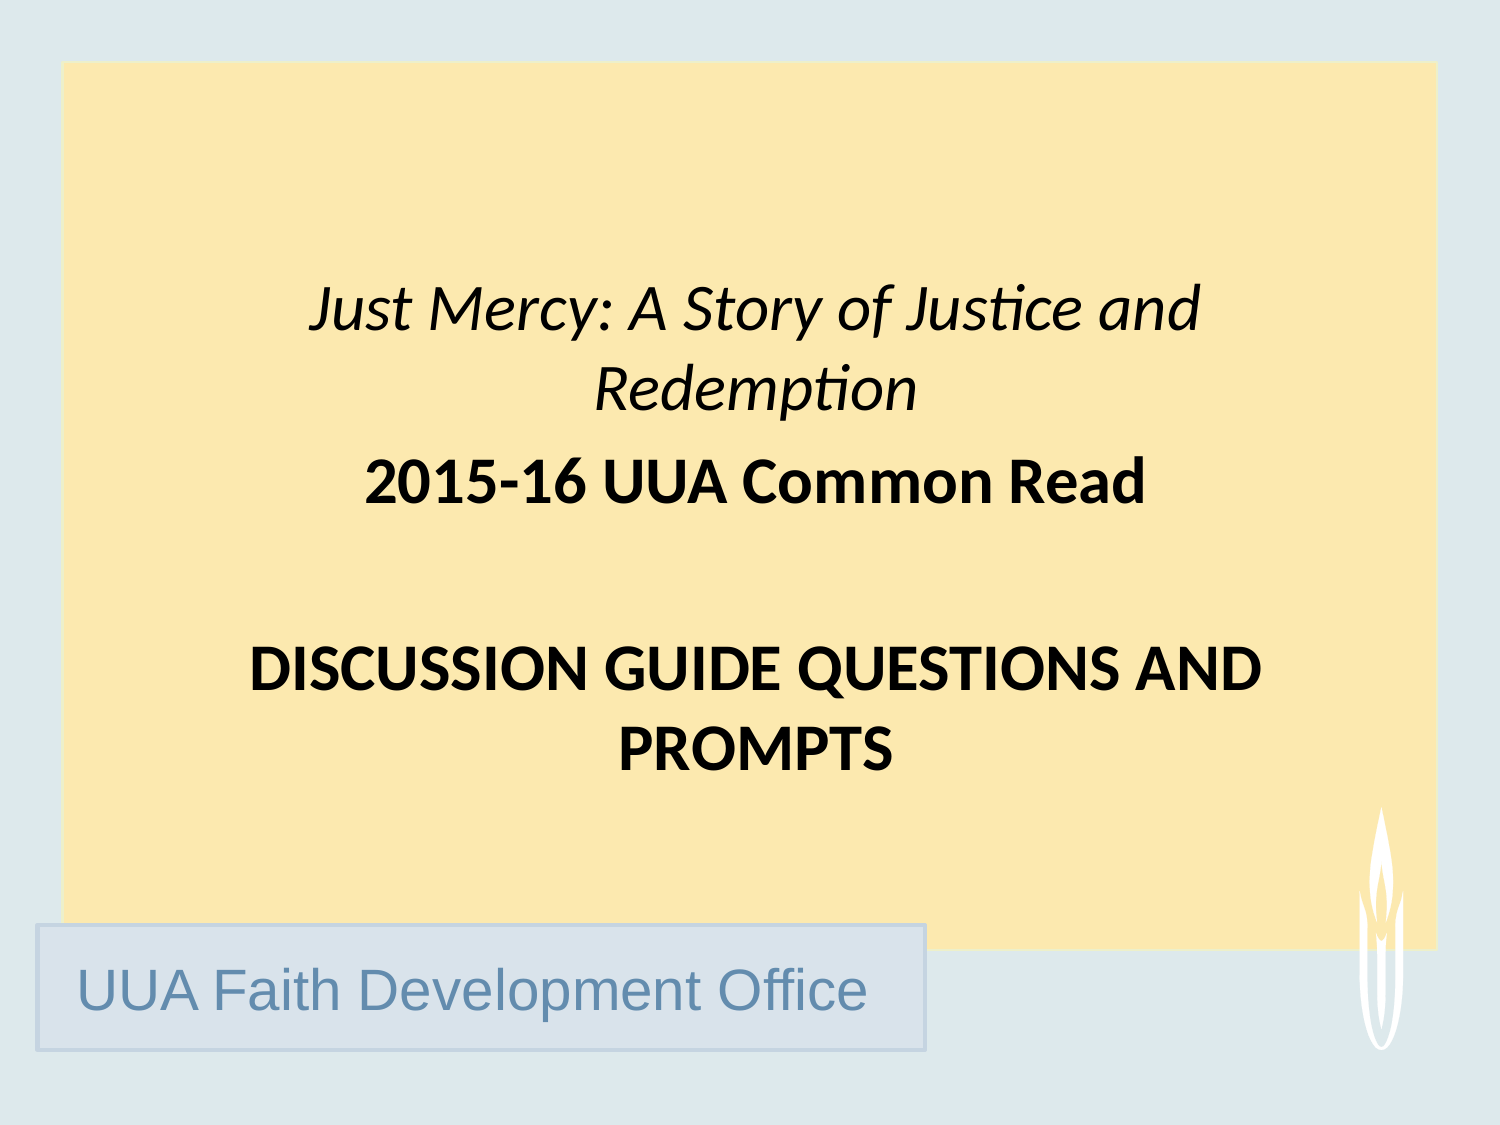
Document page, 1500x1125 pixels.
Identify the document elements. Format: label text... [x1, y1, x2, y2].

picture [1219, 807, 1404, 1051]
text_box [60, 60, 1439, 952]
subtitle Just Mercy: A Story of Justice and Redemption 2015-16 UUA Common Read DISCUSSION GUIDE QUESTIONS AND PROMPTS [162, 162, 1350, 875]
text_box UUA Faith Development Office [35, 923, 927, 1052]
